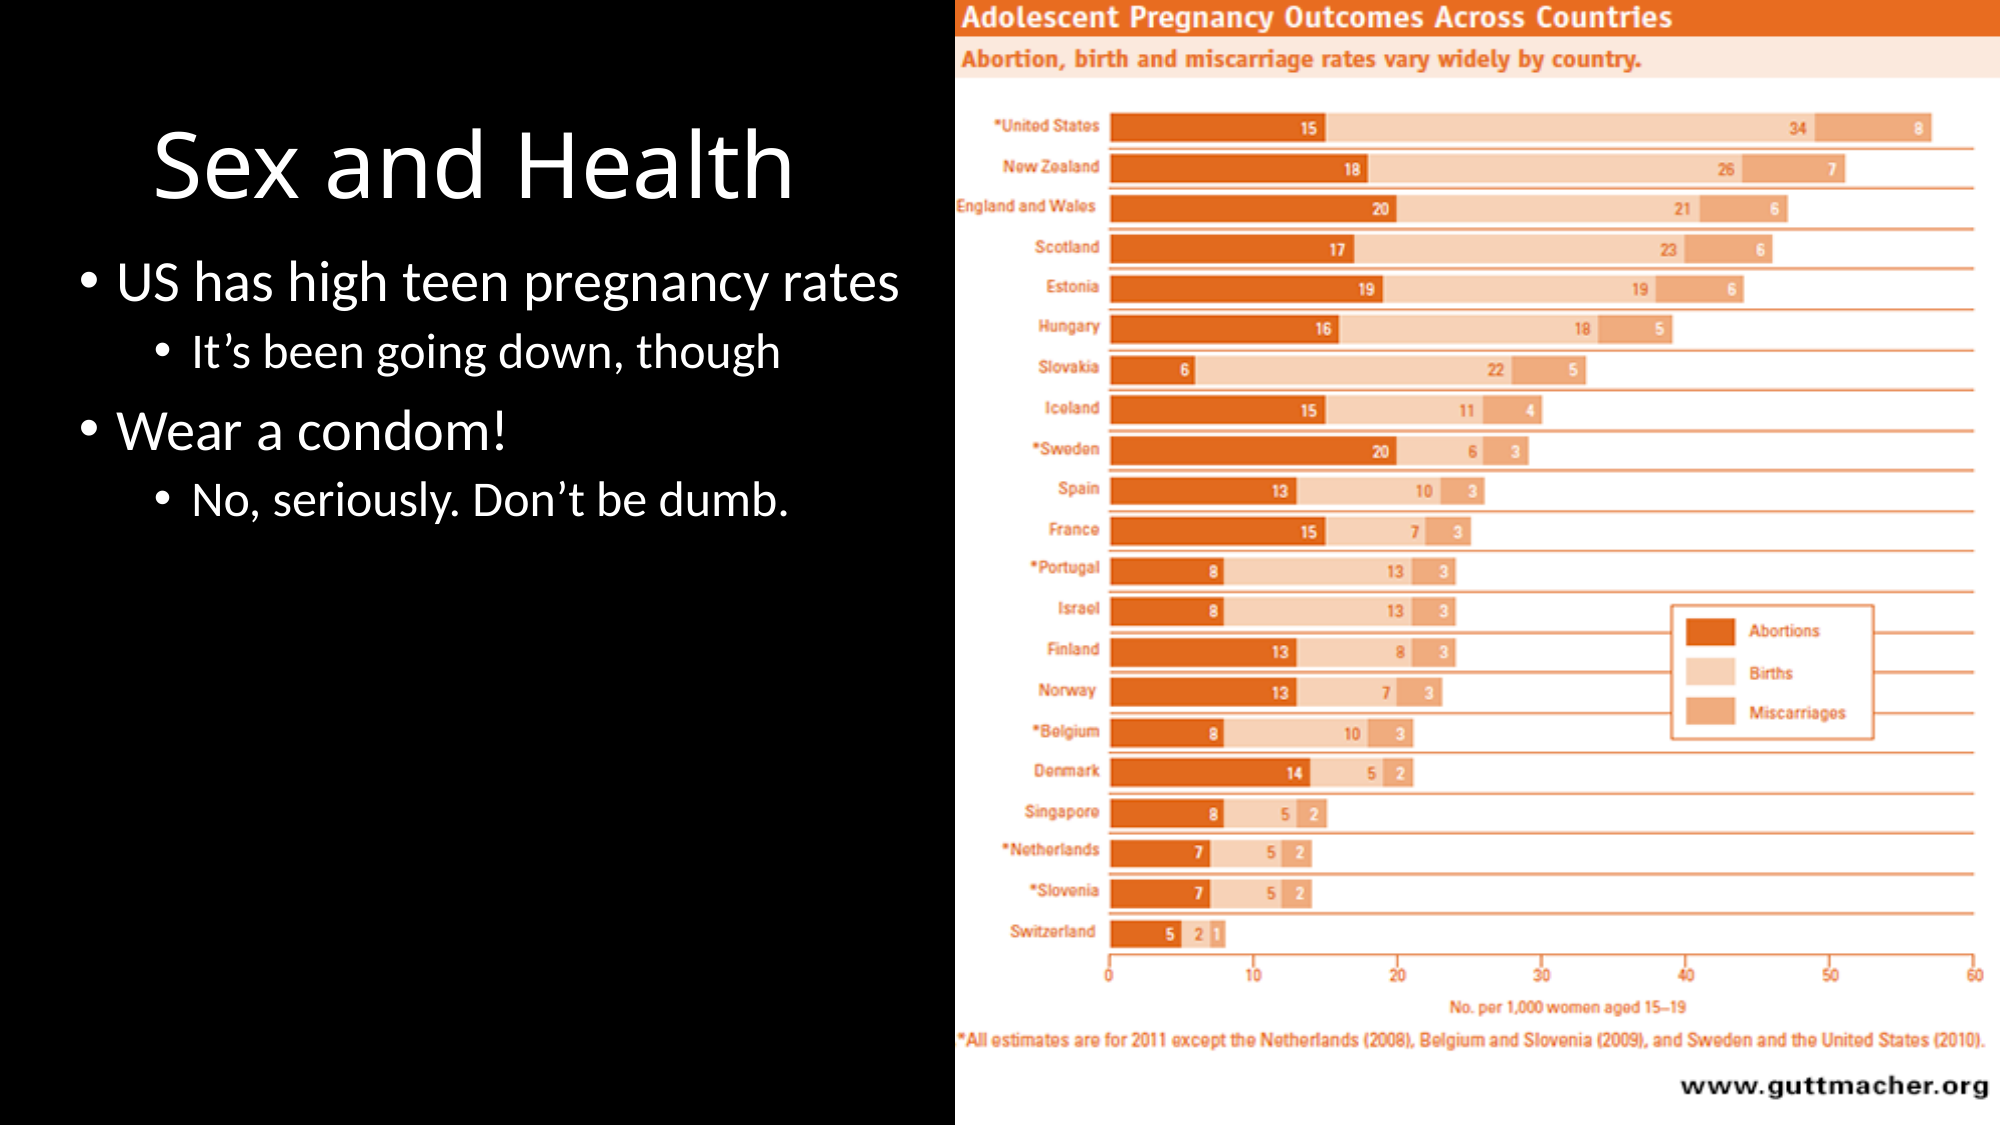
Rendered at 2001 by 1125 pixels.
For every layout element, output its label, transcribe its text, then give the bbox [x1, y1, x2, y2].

title Sex and Health [137, 59, 955, 244]
list US has high teen pregnancy rates It’s been going down, though Wear a condom! No, seriously. Don’t be dumb. [63, 244, 955, 958]
picture [955, 0, 2000, 1125]
